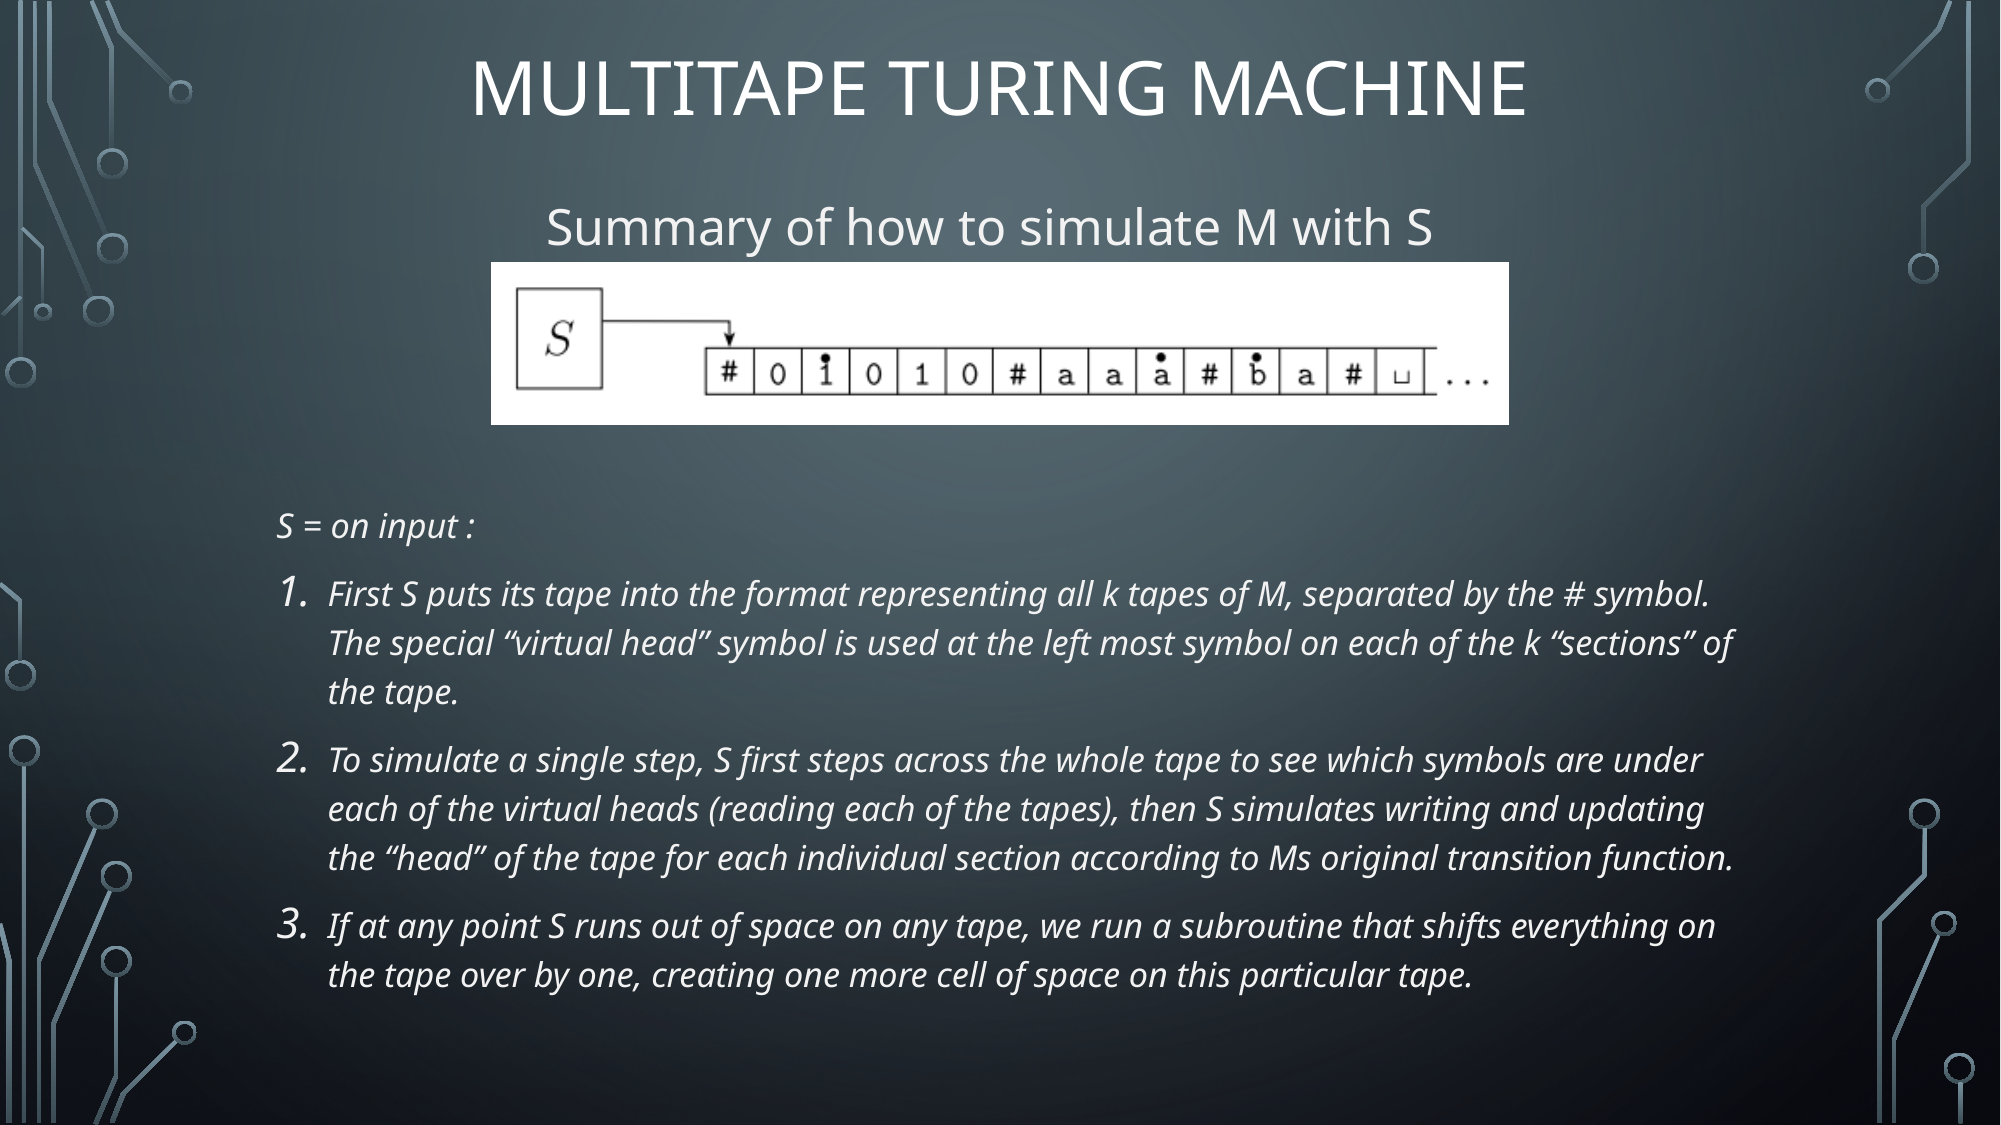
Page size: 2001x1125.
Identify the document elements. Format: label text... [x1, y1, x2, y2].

picture [490, 262, 1509, 425]
text_box Summary of how to simulate M with S [177, 175, 1803, 268]
title MultiTape Turing Machine [187, 20, 1813, 162]
